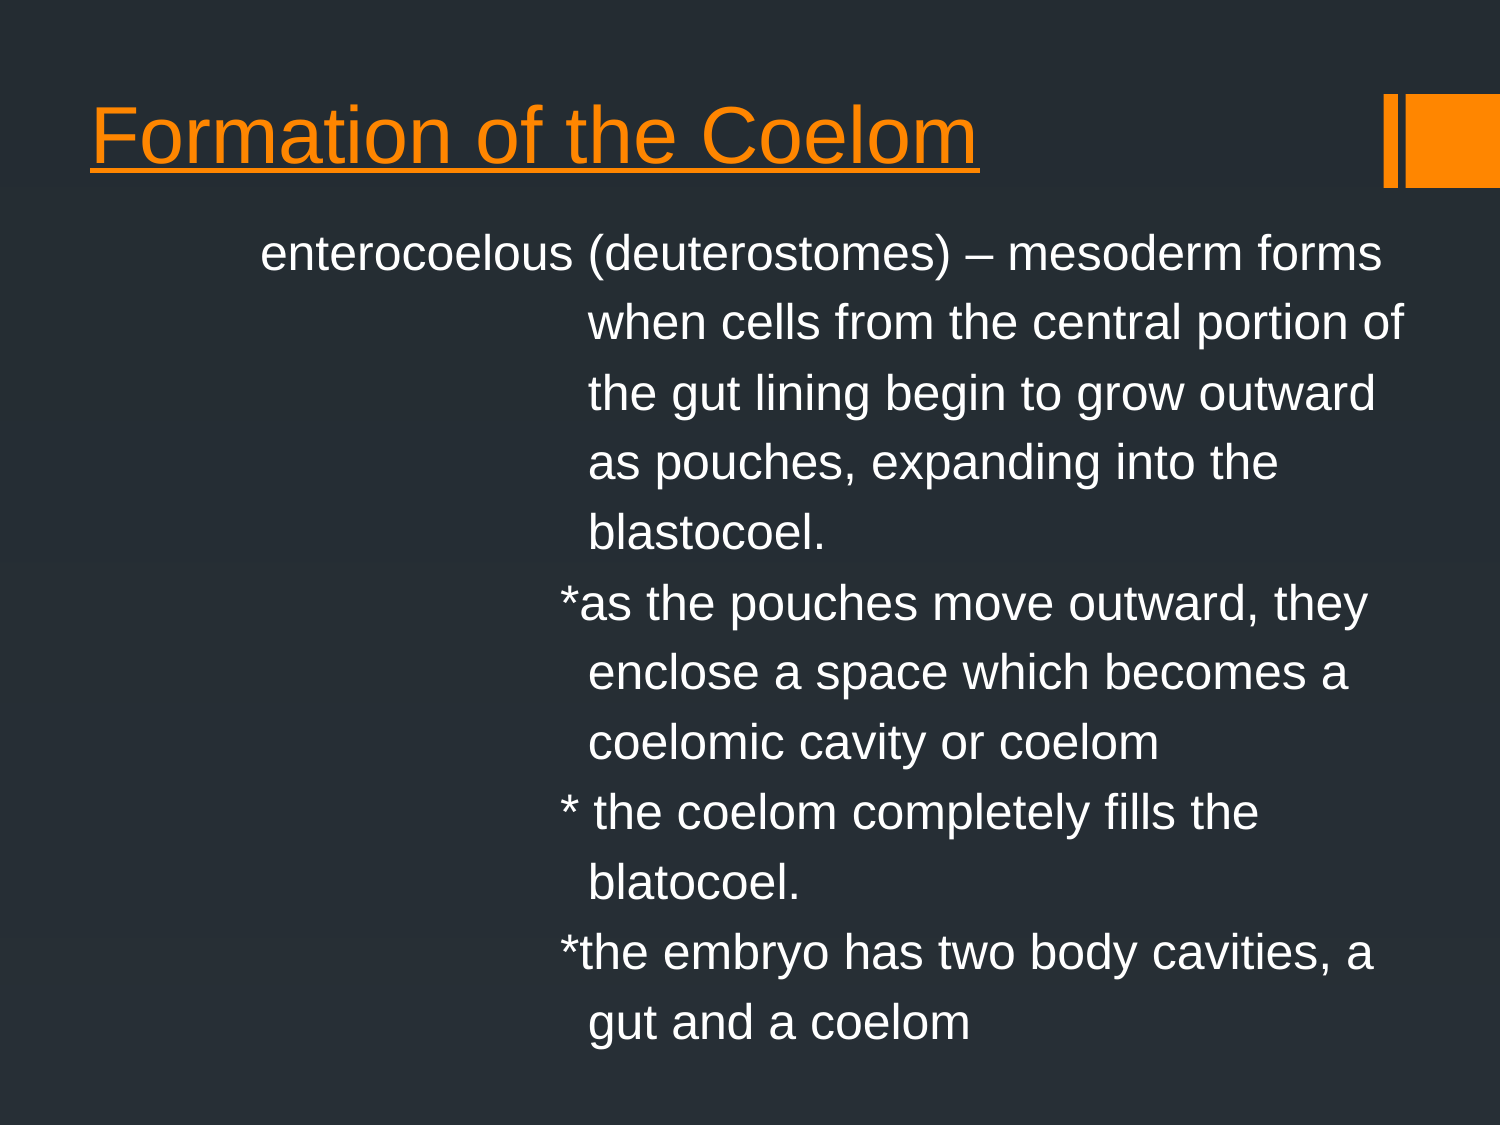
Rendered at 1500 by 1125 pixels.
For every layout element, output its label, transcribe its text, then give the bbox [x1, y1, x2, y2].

title Formation of the Coelom [75, 75, 1350, 188]
list enterocoelous (deuterostomes) – mesoderm forms when cells from the central portion of the gut lining begin to grow outward as pouches, expanding into the blastocoel. *as the pouches move outward, they enclose a space which becomes a coelomic cavity or coelom * the coelom completely fills the blatocoel. *the embryo has two body cavities, a gut and a coelom [87, 212, 1425, 1063]
